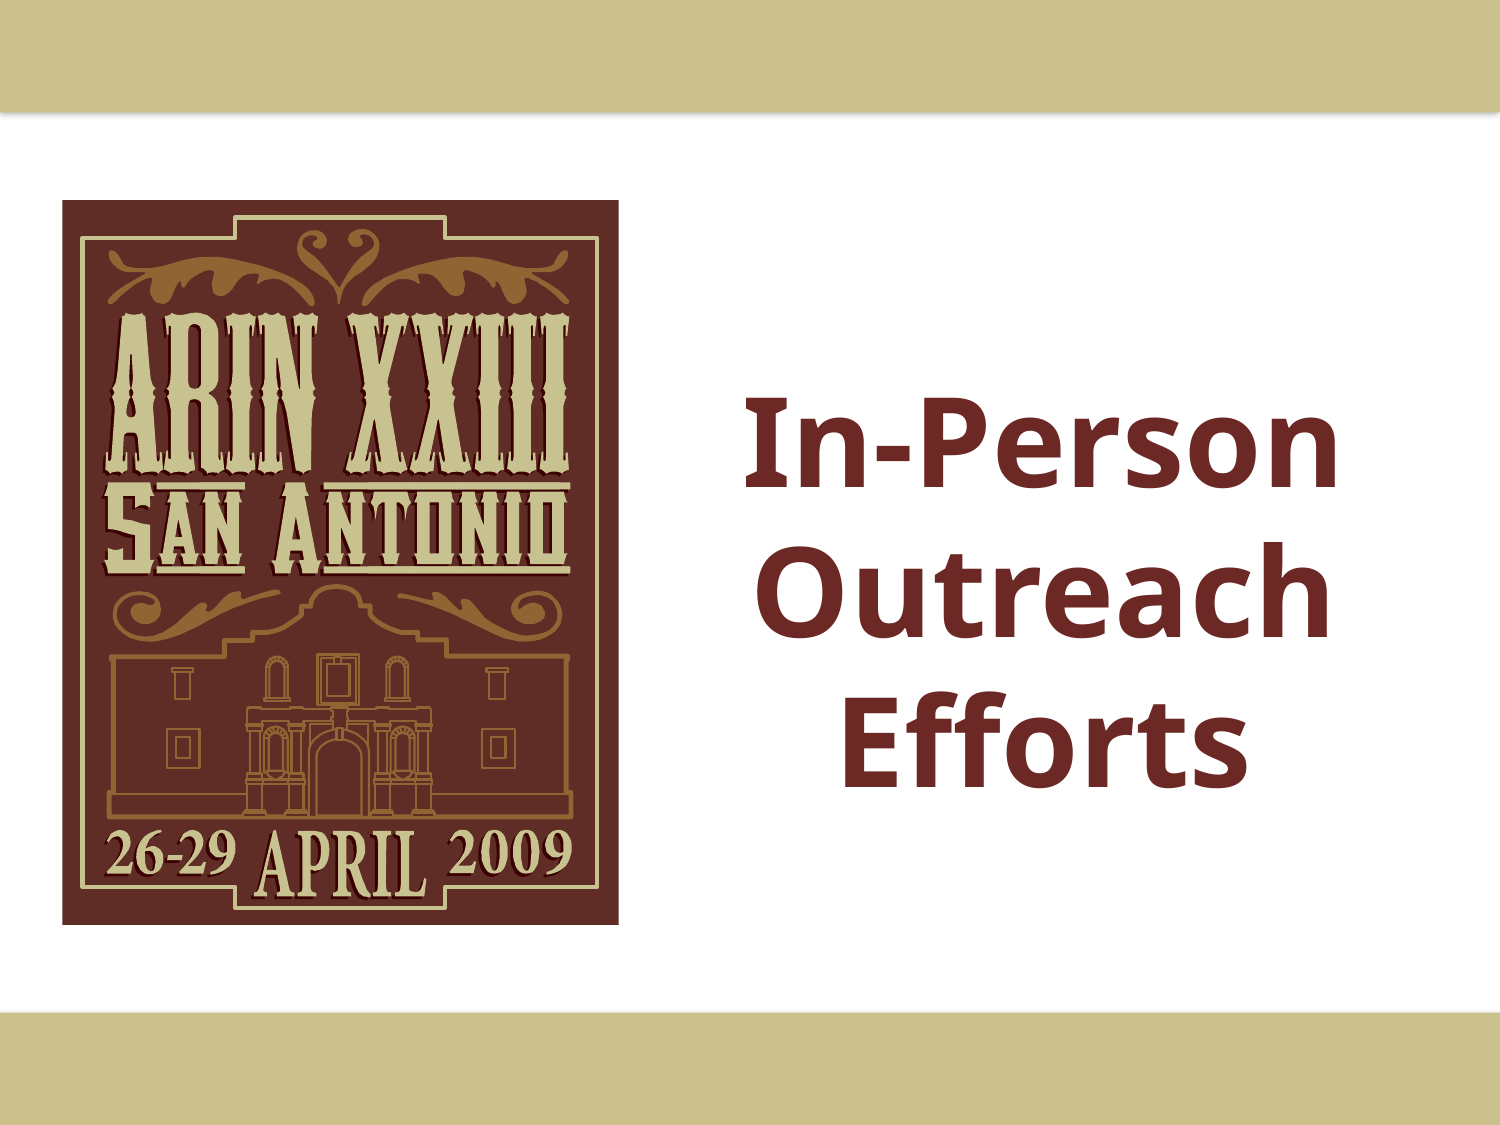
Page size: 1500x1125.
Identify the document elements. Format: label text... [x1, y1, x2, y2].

title In-Person Outreach Efforts [650, 324, 1438, 850]
